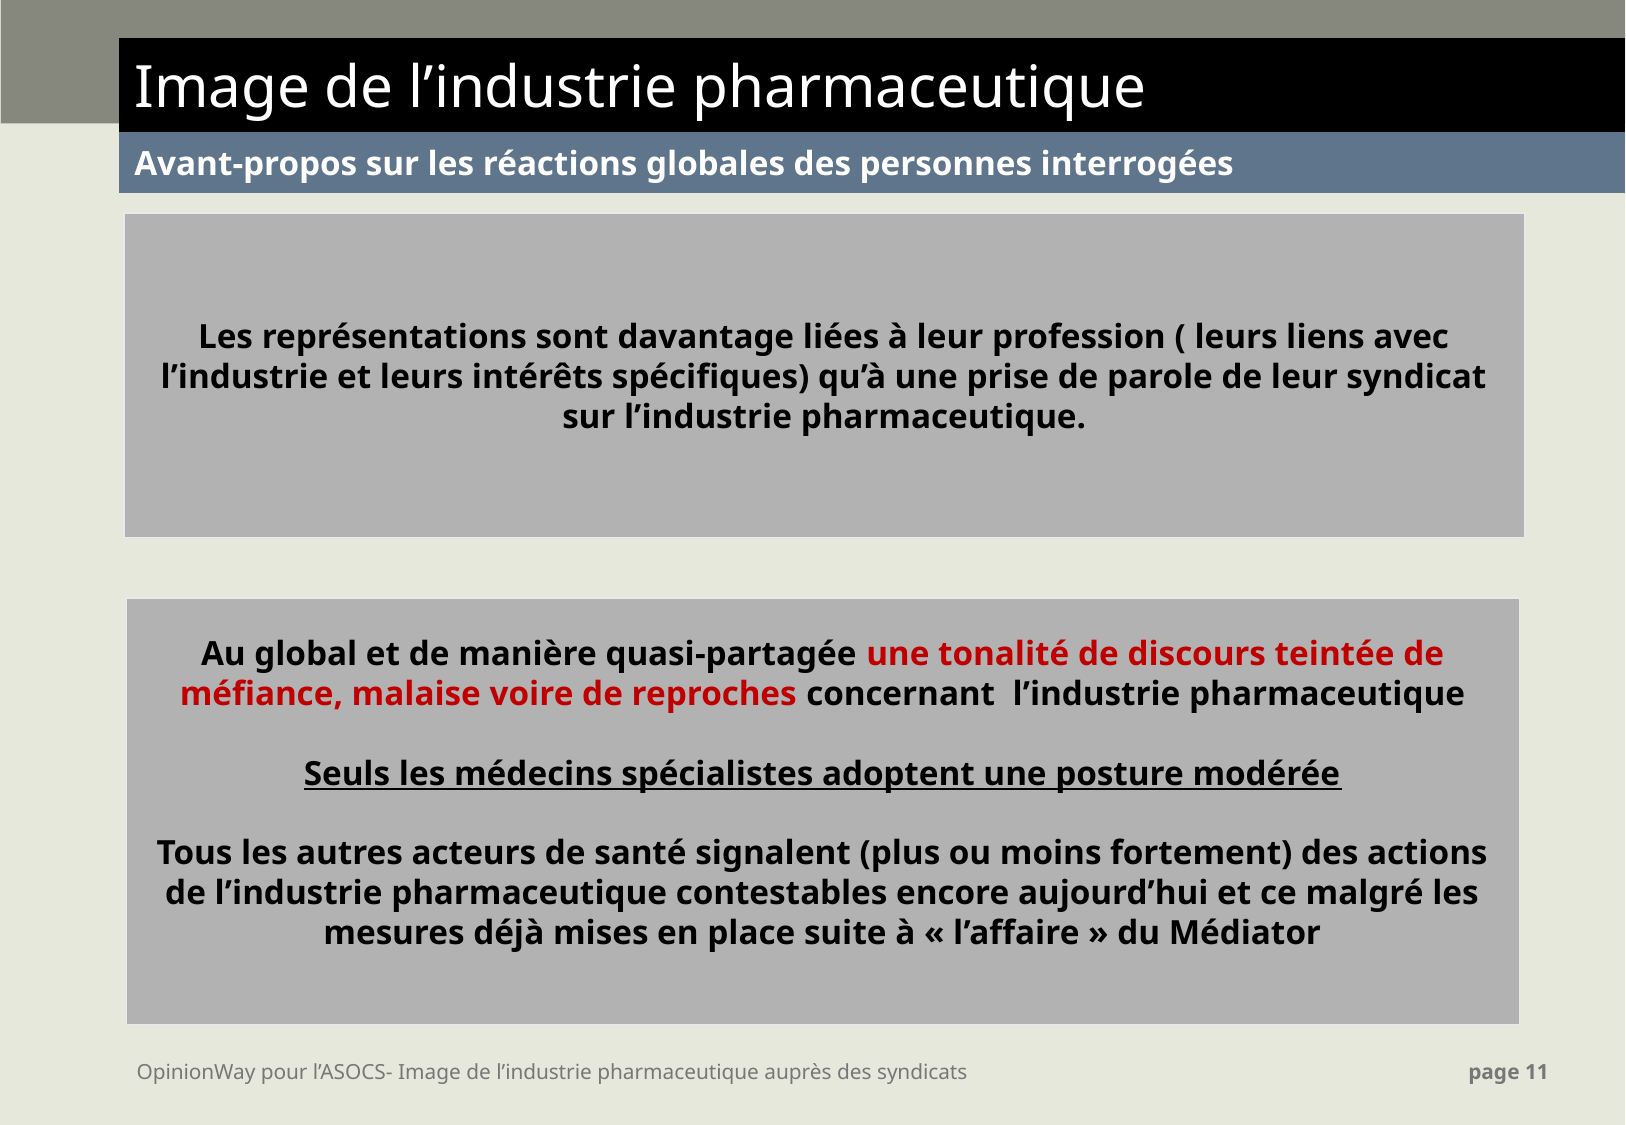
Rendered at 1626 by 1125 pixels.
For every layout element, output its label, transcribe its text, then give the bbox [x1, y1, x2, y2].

text_box Les représentations sont davantage liées à leur profession ( leurs liens avec l’industrie et leurs intérêts spécifiques) qu’à une prise de parole de leur syndicat sur l’industrie pharmaceutique. [124, 212, 1526, 538]
text_box Au global et de manière quasi-partagée une tonalité de discours teintée de méfiance, malaise voire de reproches concernant l’industrie pharmaceutique Seuls les médecins spécialistes adoptent une posture modérée Tous les autres acteurs de santé signalent (plus ou moins fortement) des actions de l’industrie pharmaceutique contestables encore aujourd’hui et ce malgré les mesures déjà mises en place suite à « l’affaire » du Médiator [126, 598, 1520, 1025]
table_cell Avant-propos sur les réactions globales des personnes interrogées [119, 132, 1625, 193]
table_header Image de l’industrie pharmaceutique [119, 38, 1625, 132]
